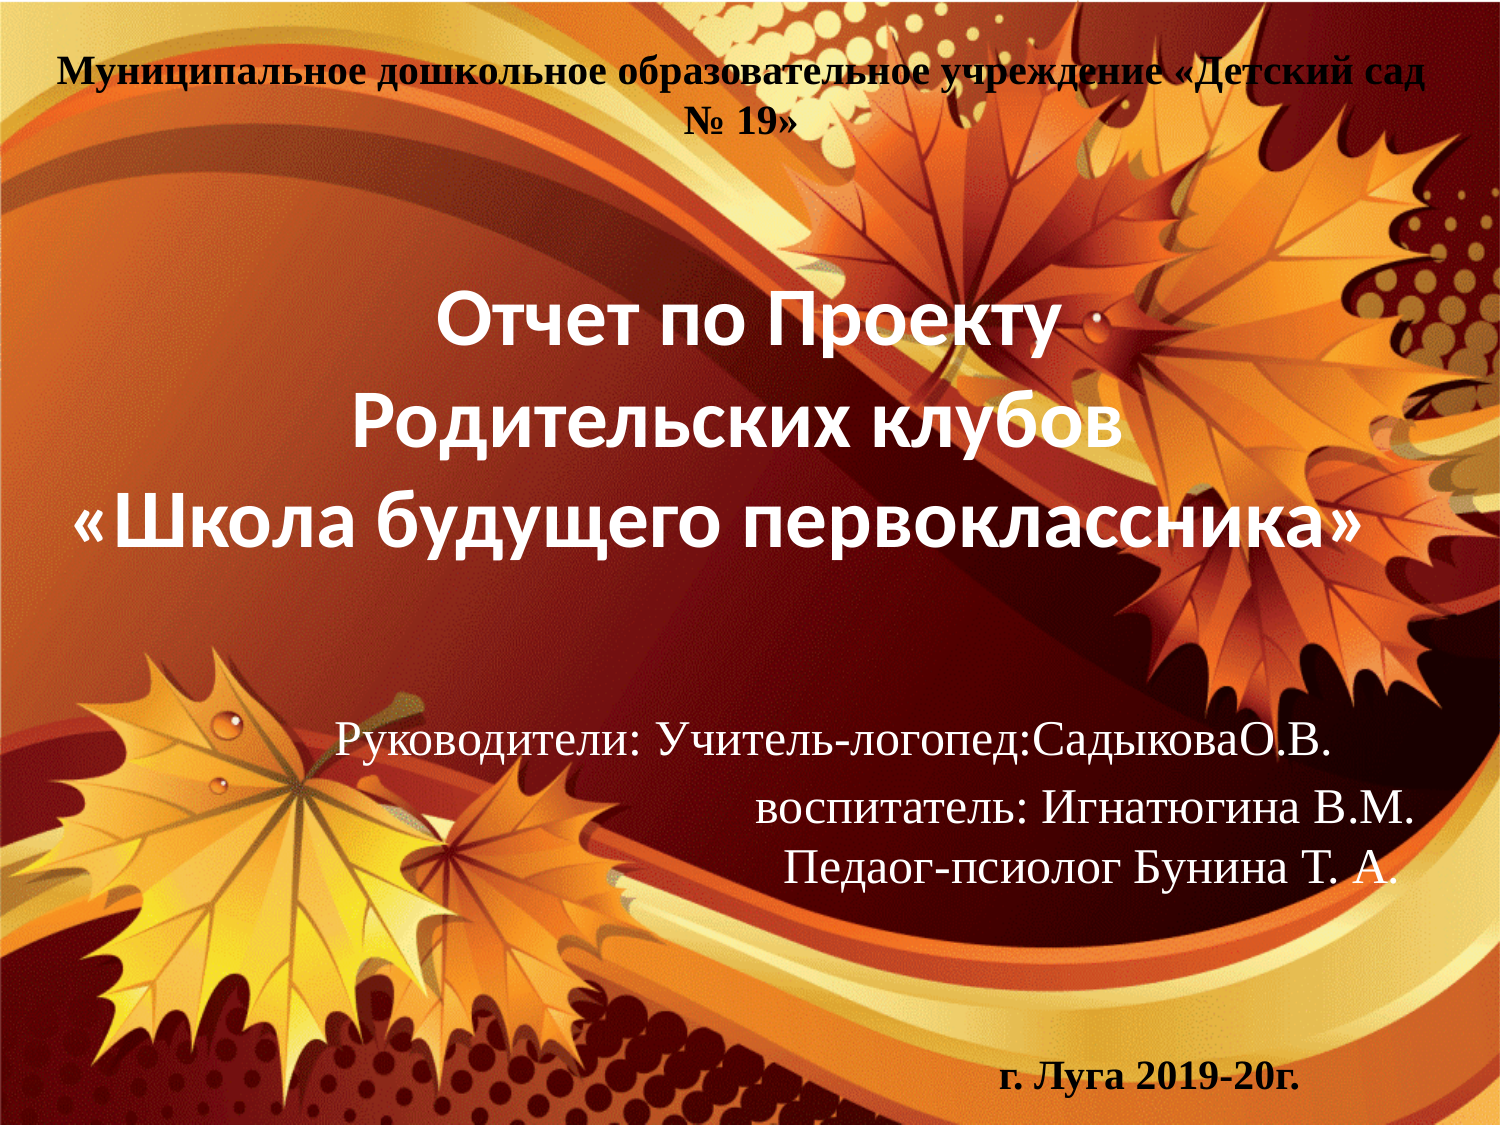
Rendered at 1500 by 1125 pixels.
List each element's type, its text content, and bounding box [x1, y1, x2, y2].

title Отчет по Проекту Родительских клубов «Школа будущего первоклассника» Руководители: Учитель-логопед:СадыковаО.В. воспитатель: Игнатюгина В.М. Педаог-псиолог Бунина Т. А. [0, 207, 1459, 1000]
footer г. Луга 2019-20г. [643, 1042, 1436, 1103]
text_box Муниципальное дошкольное образовательное учреждение «Детский сад № 19» [29, 35, 1454, 150]
picture [0, 0, 1500, 1125]
